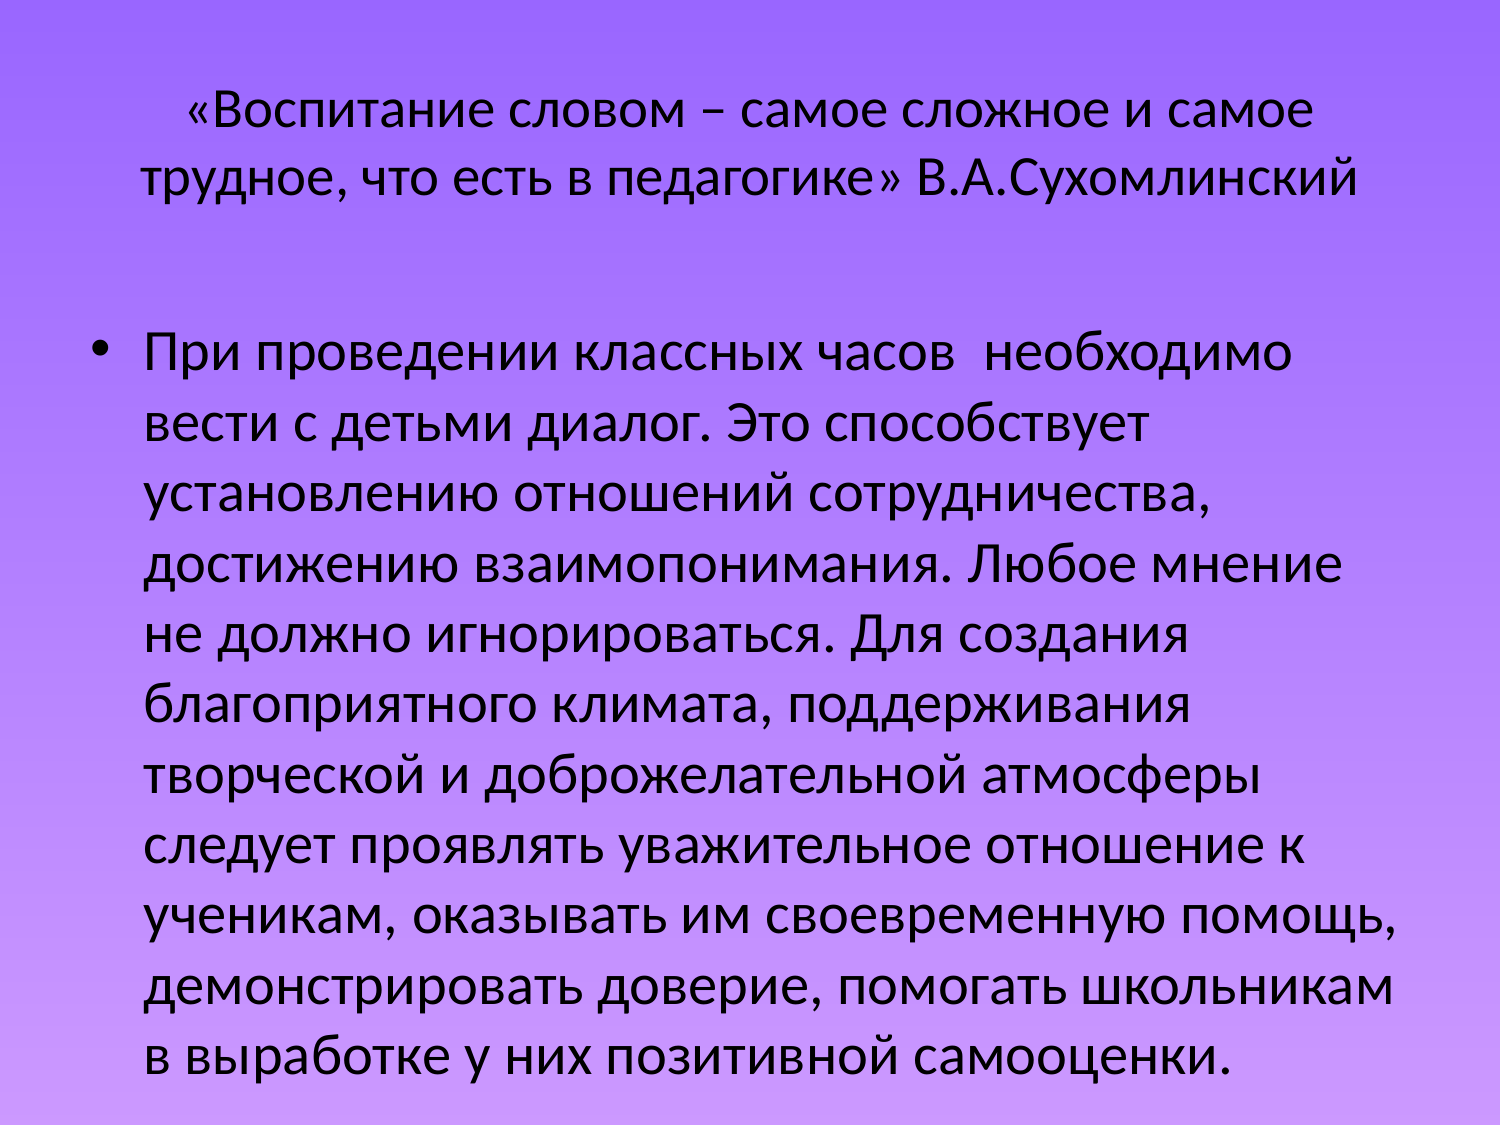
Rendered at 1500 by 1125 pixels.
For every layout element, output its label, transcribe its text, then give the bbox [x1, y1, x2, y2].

list При проведении классных часов необходимо вести с детьми диалог. Это способствует установлению отношений сотрудничества, достижению взаимопонимания. Любое мнение не должно игнорироваться. Для создания благоприятного климата, поддерживания творческой и доброжелательной атмосферы следует проявлять уважительное отношение к ученикам, оказывать им своевременную помощь, демонстрировать доверие, помогать школьникам в выработке у них позитивной самооценки. [75, 304, 1425, 1125]
title «Воспитание словом – самое сложное и самое трудное, что есть в педагогике» В.А.Сухомлинский [75, 45, 1425, 233]
